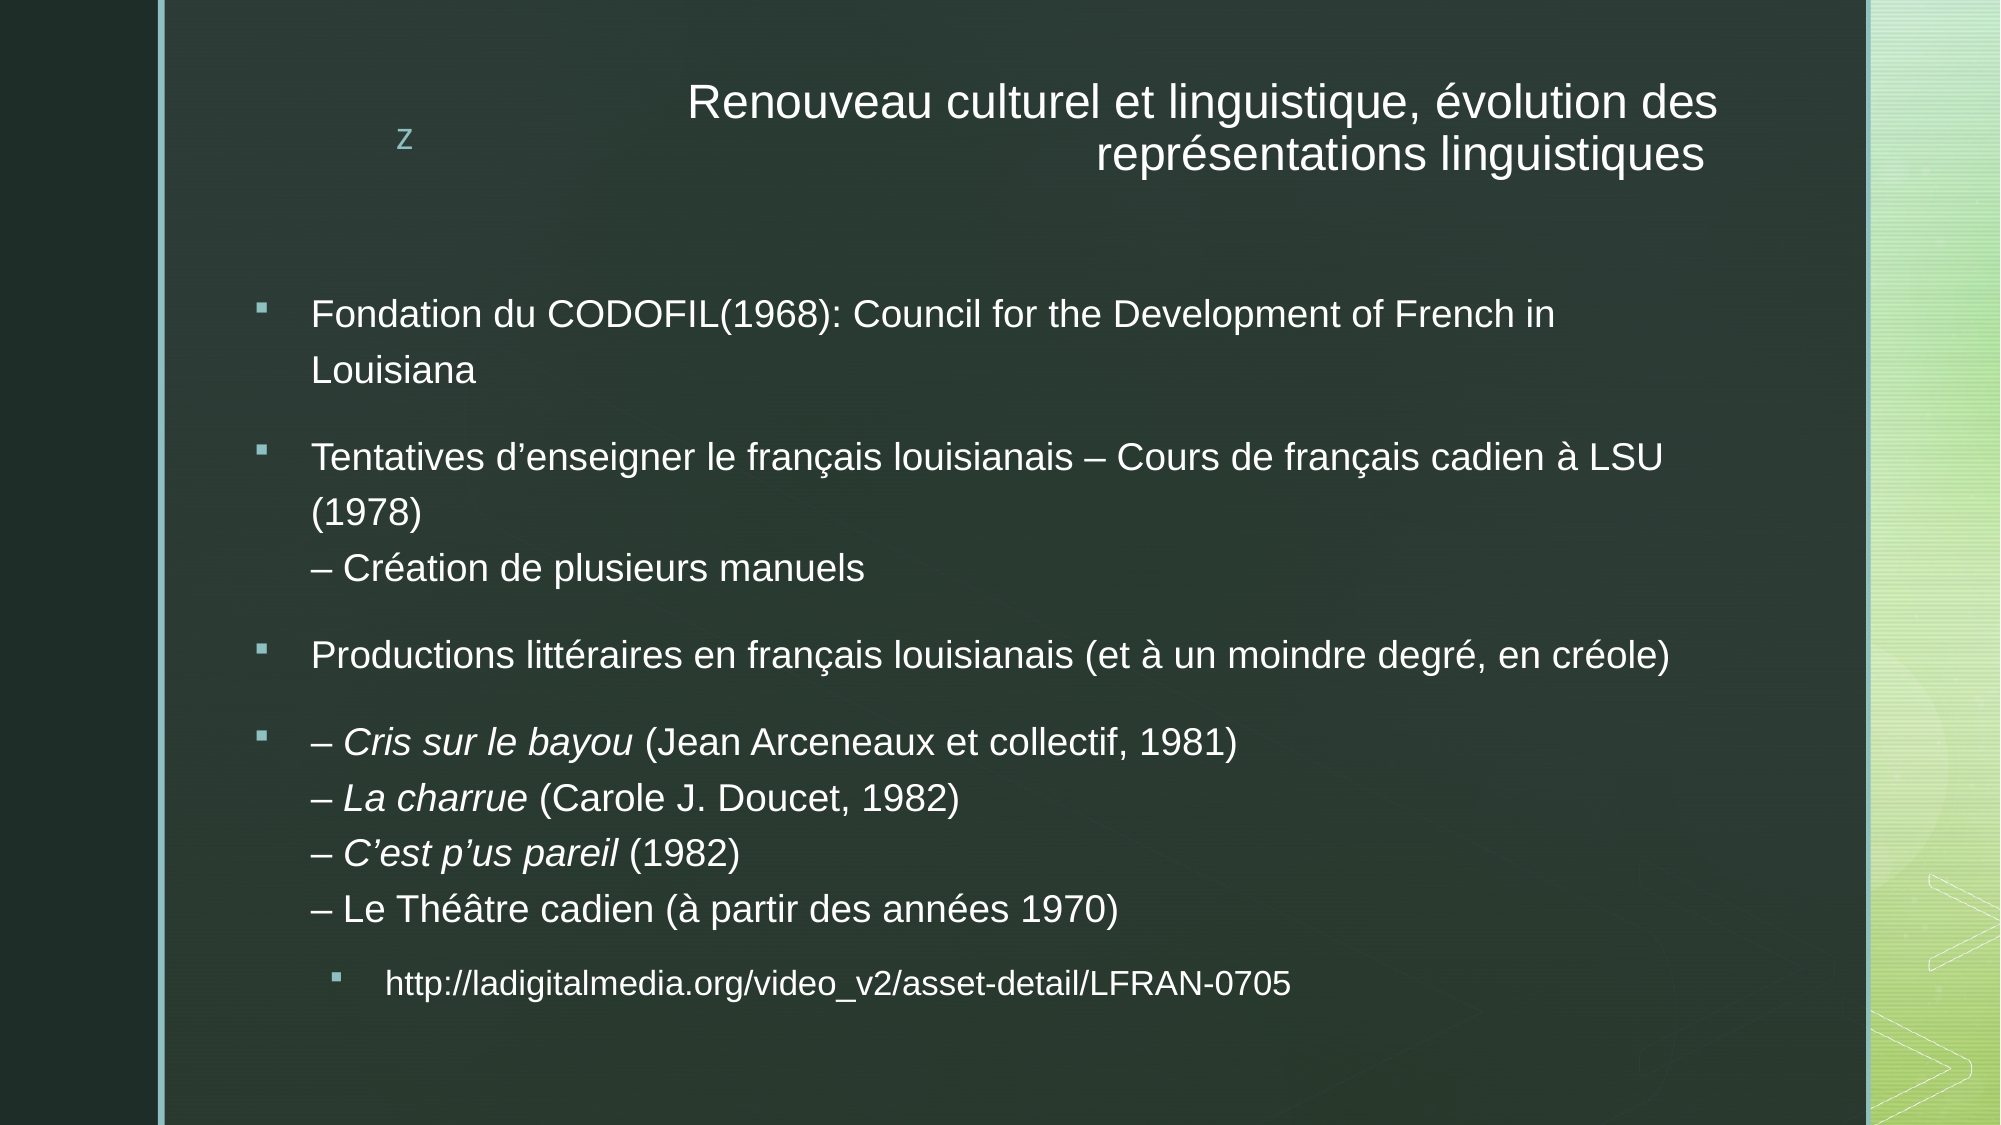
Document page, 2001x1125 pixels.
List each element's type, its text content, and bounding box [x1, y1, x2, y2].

list Fondation du CODOFIL(1968): Council for the Development of French in Louisiana Tentatives d’enseigner le français louisianais – Cours de français cadien à LSU (1978) – Création de plusieurs manuels Productions littéraires en français louisianais (et à un moindre degré, en créole) – Cris sur le bayou (Jean Arceneaux et collectif, 1981) – La charrue (Carole J. Doucet, 1982) – C’est p’us pareil (1982) – Le Théâtre cadien (à partir des années 1970) http://ladigitalmedia.org/video_v2/asset-detail/LFRAN-0705 [239, 271, 1734, 1022]
title Renouveau culturel et linguistique, évolution des représentations linguistiques [428, 69, 1734, 246]
picture [1871, 0, 2001, 1125]
